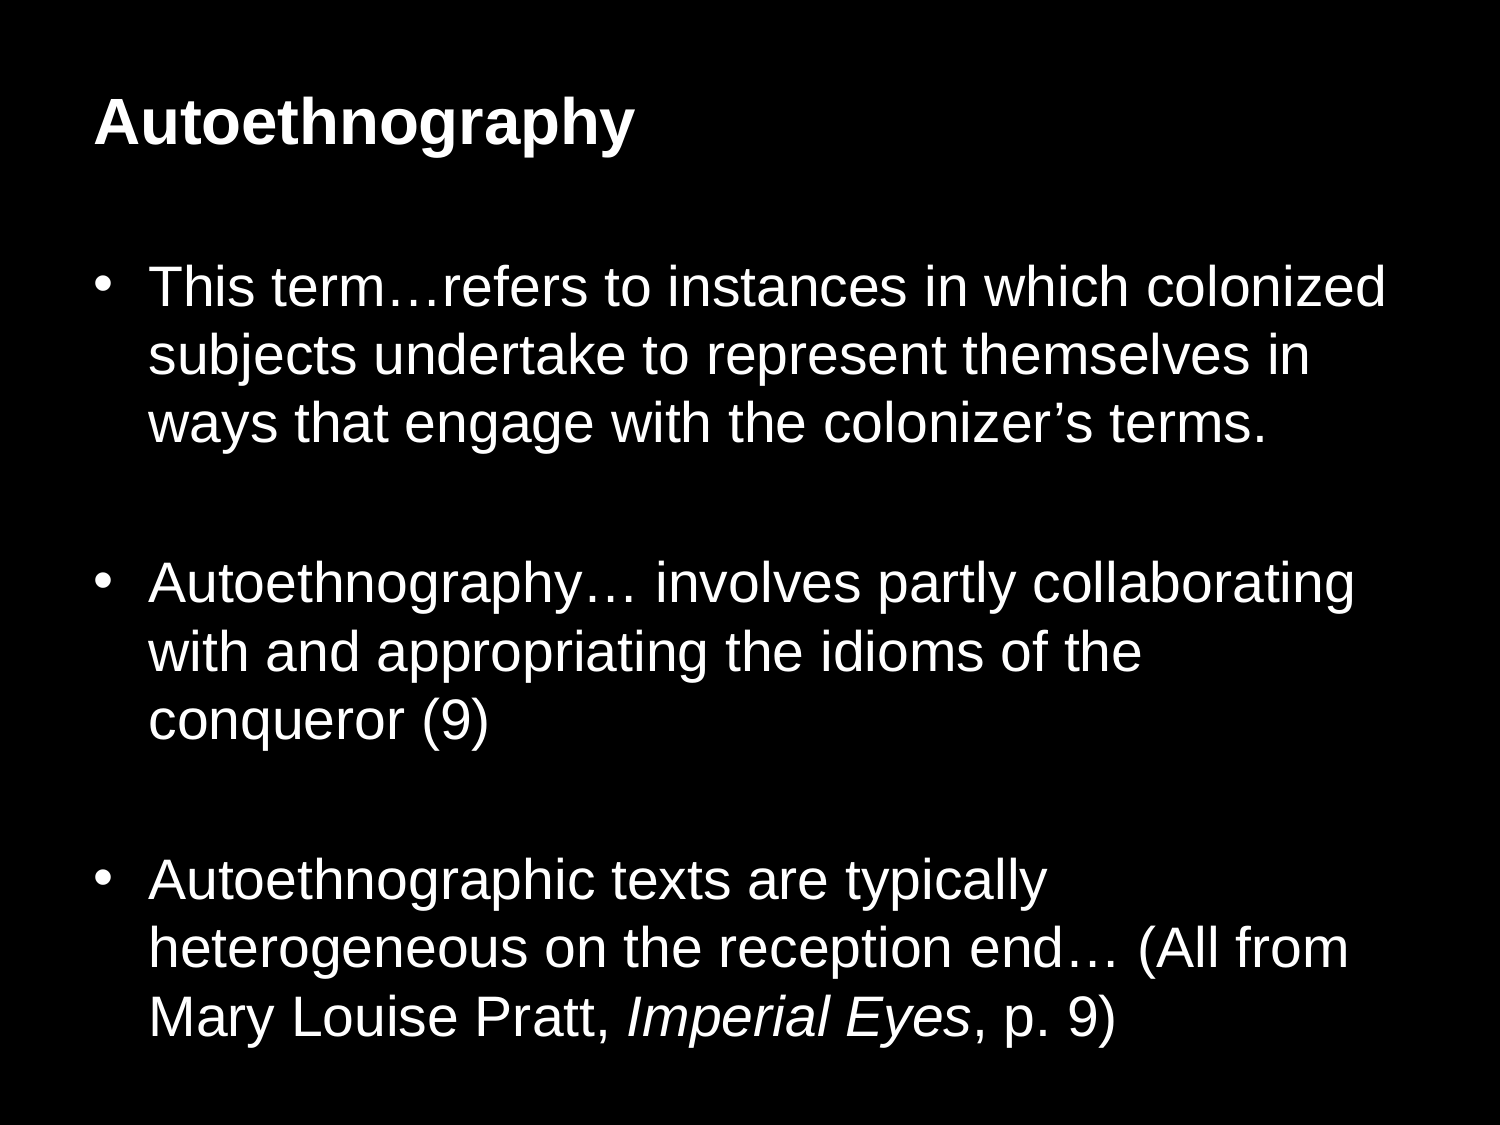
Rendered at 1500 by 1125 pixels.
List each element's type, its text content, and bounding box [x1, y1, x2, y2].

list Autoethnography This term…refers to instances in which colonized subjects undertake to represent themselves in ways that engage with the colonizer’s terms. Autoethnography… involves partly collaborating with and appropriating the idioms of the conqueror (9) Autoethnographic texts are typically heterogeneous on the reception end… (All from Mary Louise Pratt, Imperial Eyes, p. 9) [78, 71, 1429, 1075]
